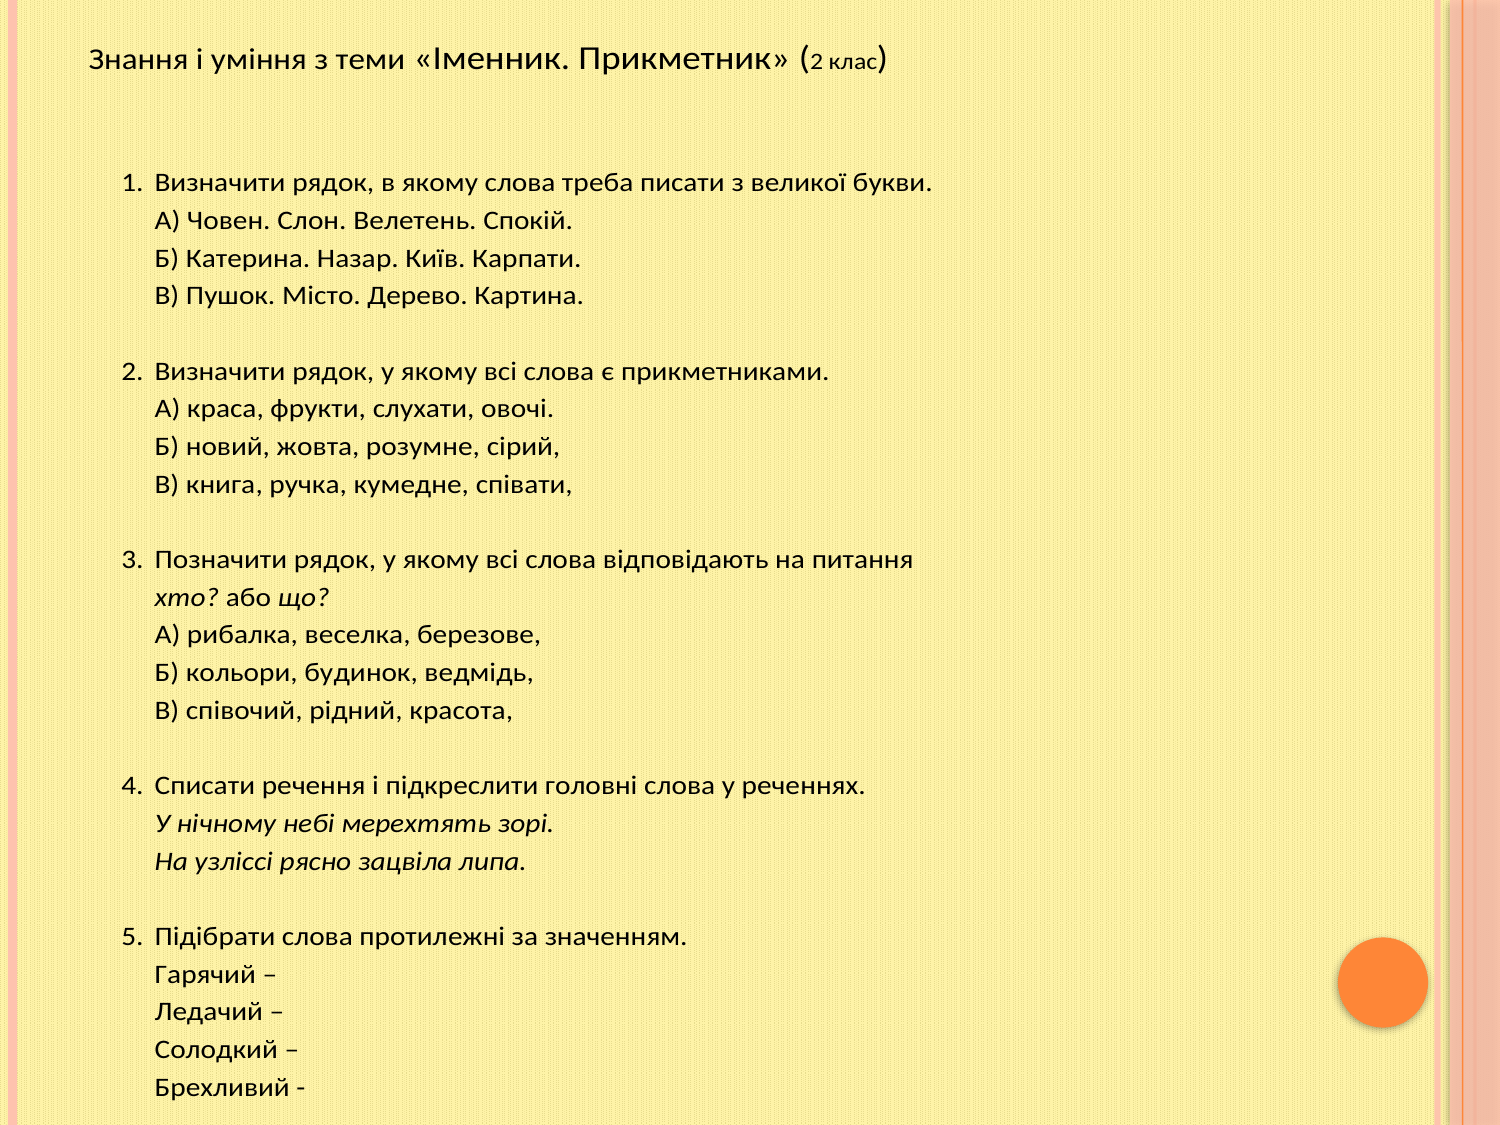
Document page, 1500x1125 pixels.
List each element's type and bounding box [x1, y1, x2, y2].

text_box [87, 37, 975, 1125]
